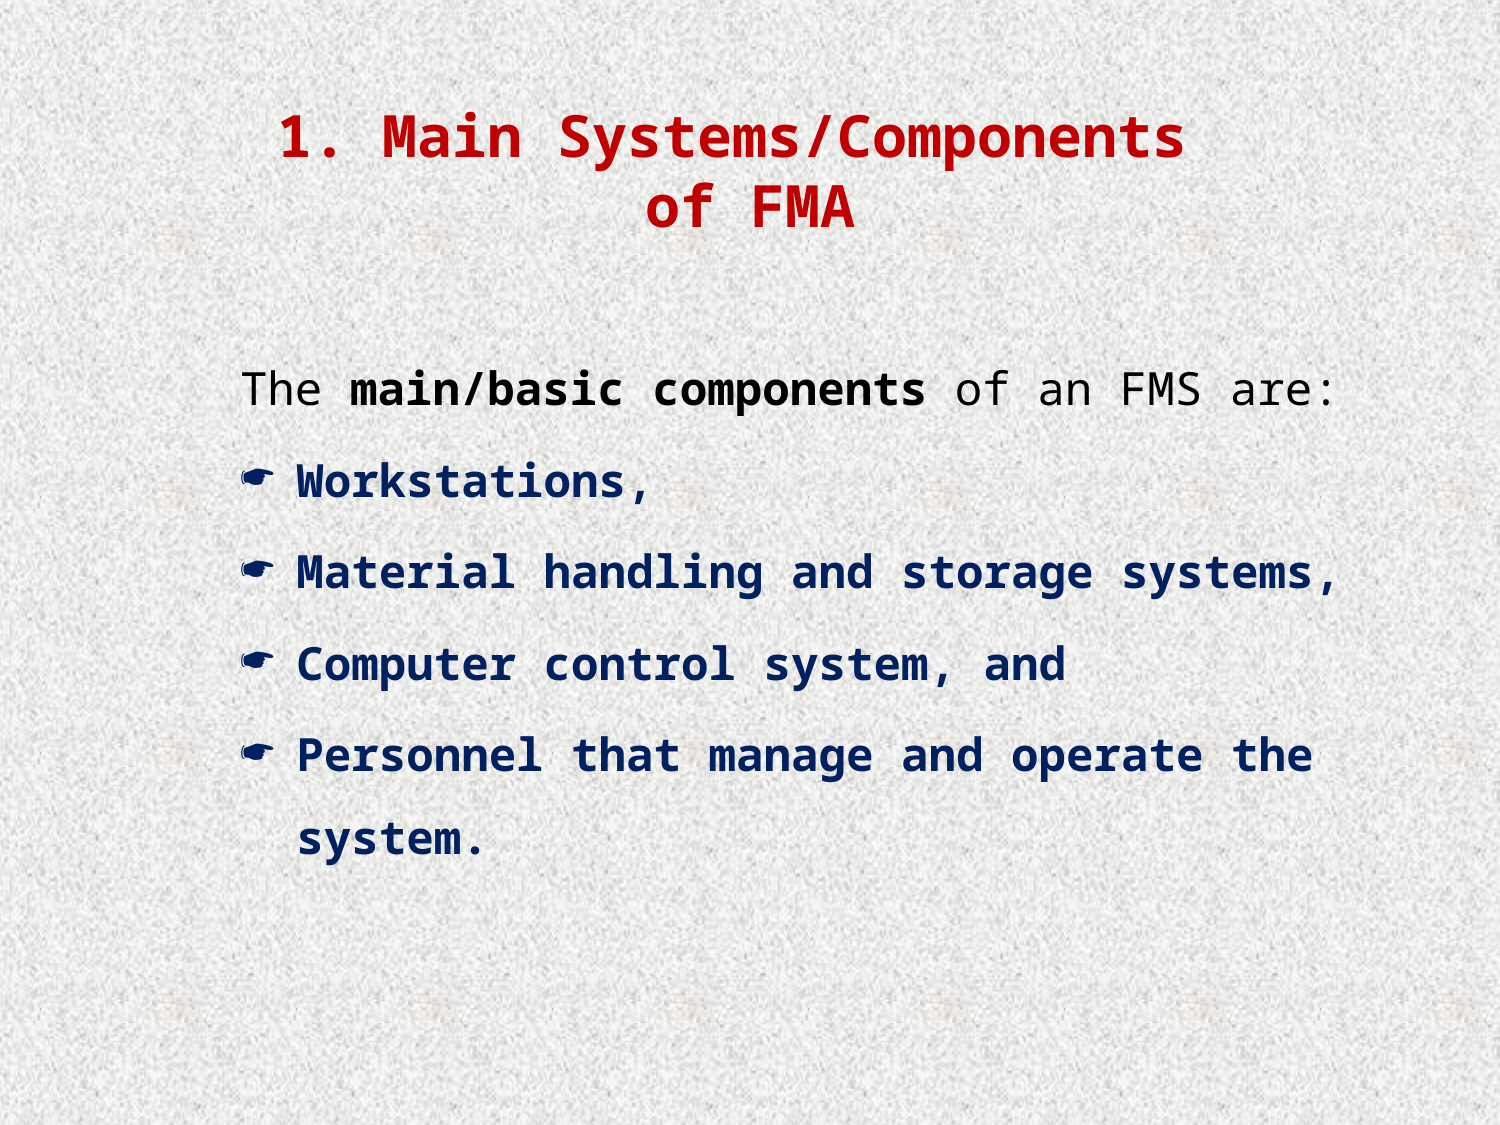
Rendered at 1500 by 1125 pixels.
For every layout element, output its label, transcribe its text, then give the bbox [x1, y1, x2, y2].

list The main/basic components of an FMS are: Workstations, Material handling and storage systems, Computer control system, and Personnel that manage and operate the system. [225, 324, 1463, 1005]
picture [0, 0, 1500, 1125]
title 1. Main Systems/Components of FMA [75, 75, 1425, 263]
